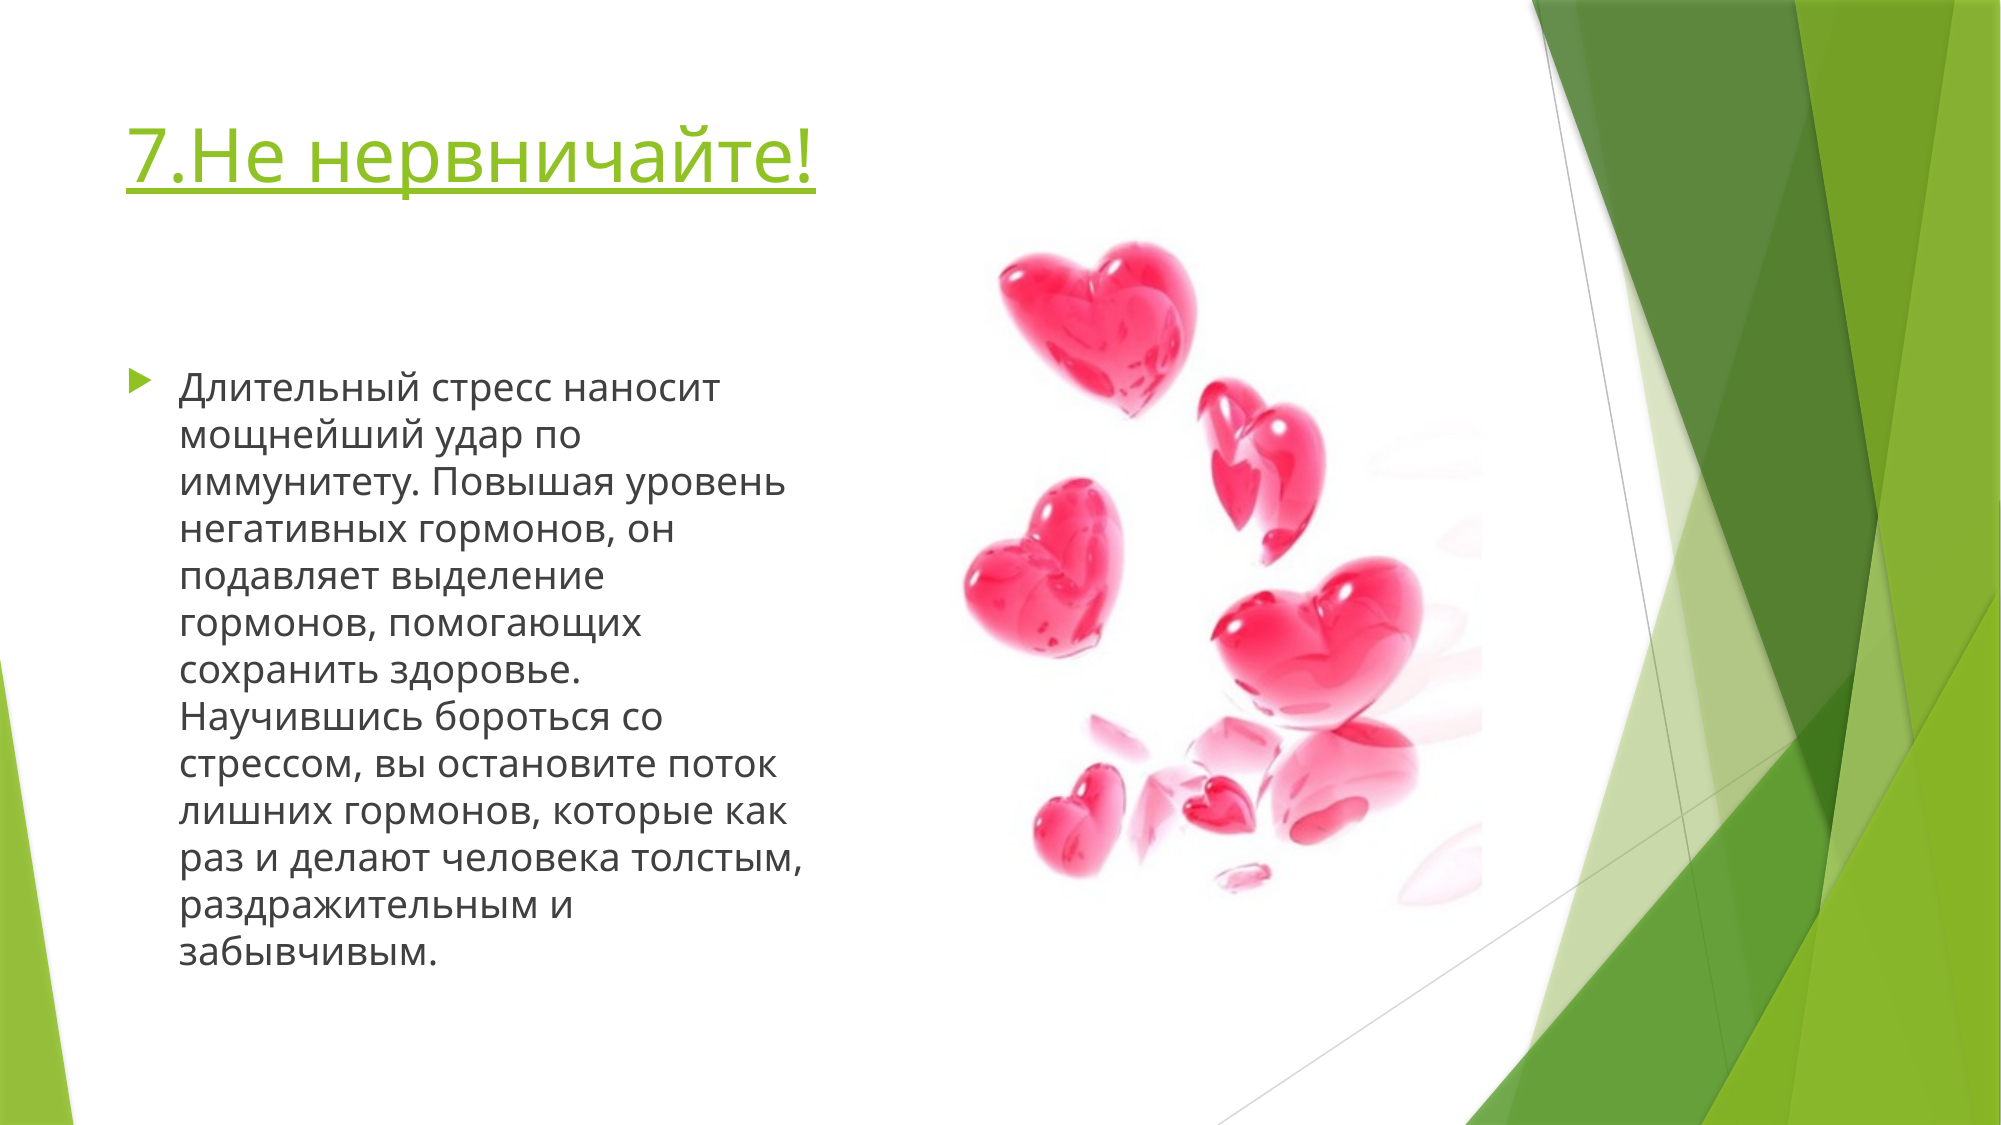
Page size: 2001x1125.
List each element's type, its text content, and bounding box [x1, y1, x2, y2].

picture [938, 214, 1483, 955]
list Длительный стресс наносит мощнейший удар по иммунитету. Повышая уровень негативных гормонов, он подавляет выделение гормонов, помогающих сохранить здоровье. Научившись бороться со стрессом, вы остановите поток лишних гормонов, которые как раз и делают человека толстым, раздражительным и забывчивым. [111, 354, 824, 992]
title 7.Не нервничайте! [111, 99, 1522, 317]
